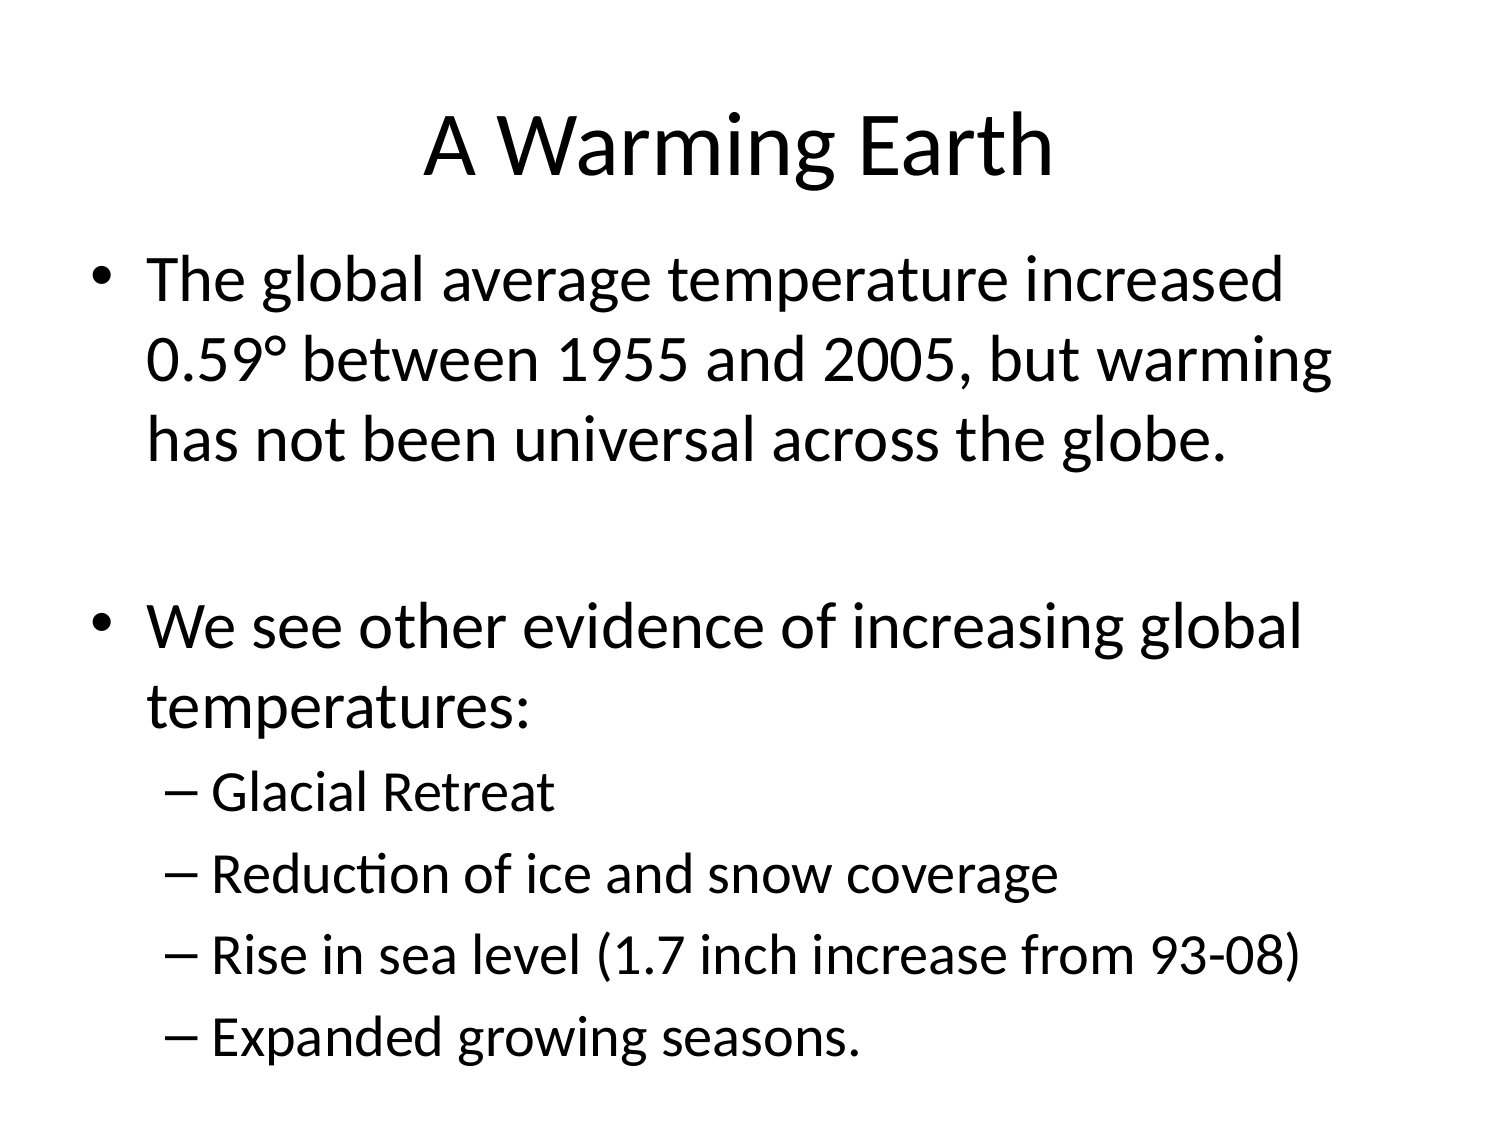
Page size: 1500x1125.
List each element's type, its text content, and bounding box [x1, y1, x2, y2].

list The global average temperature increased 0.59° between 1955 and 2005, but warming has not been universal across the globe. We see other evidence of increasing global temperatures: Glacial Retreat Reduction of ice and snow coverage Rise in sea level (1.7 inch increase from 93-08) Expanded growing seasons. [75, 227, 1425, 1125]
title A Warming Earth [75, 45, 1425, 227]
